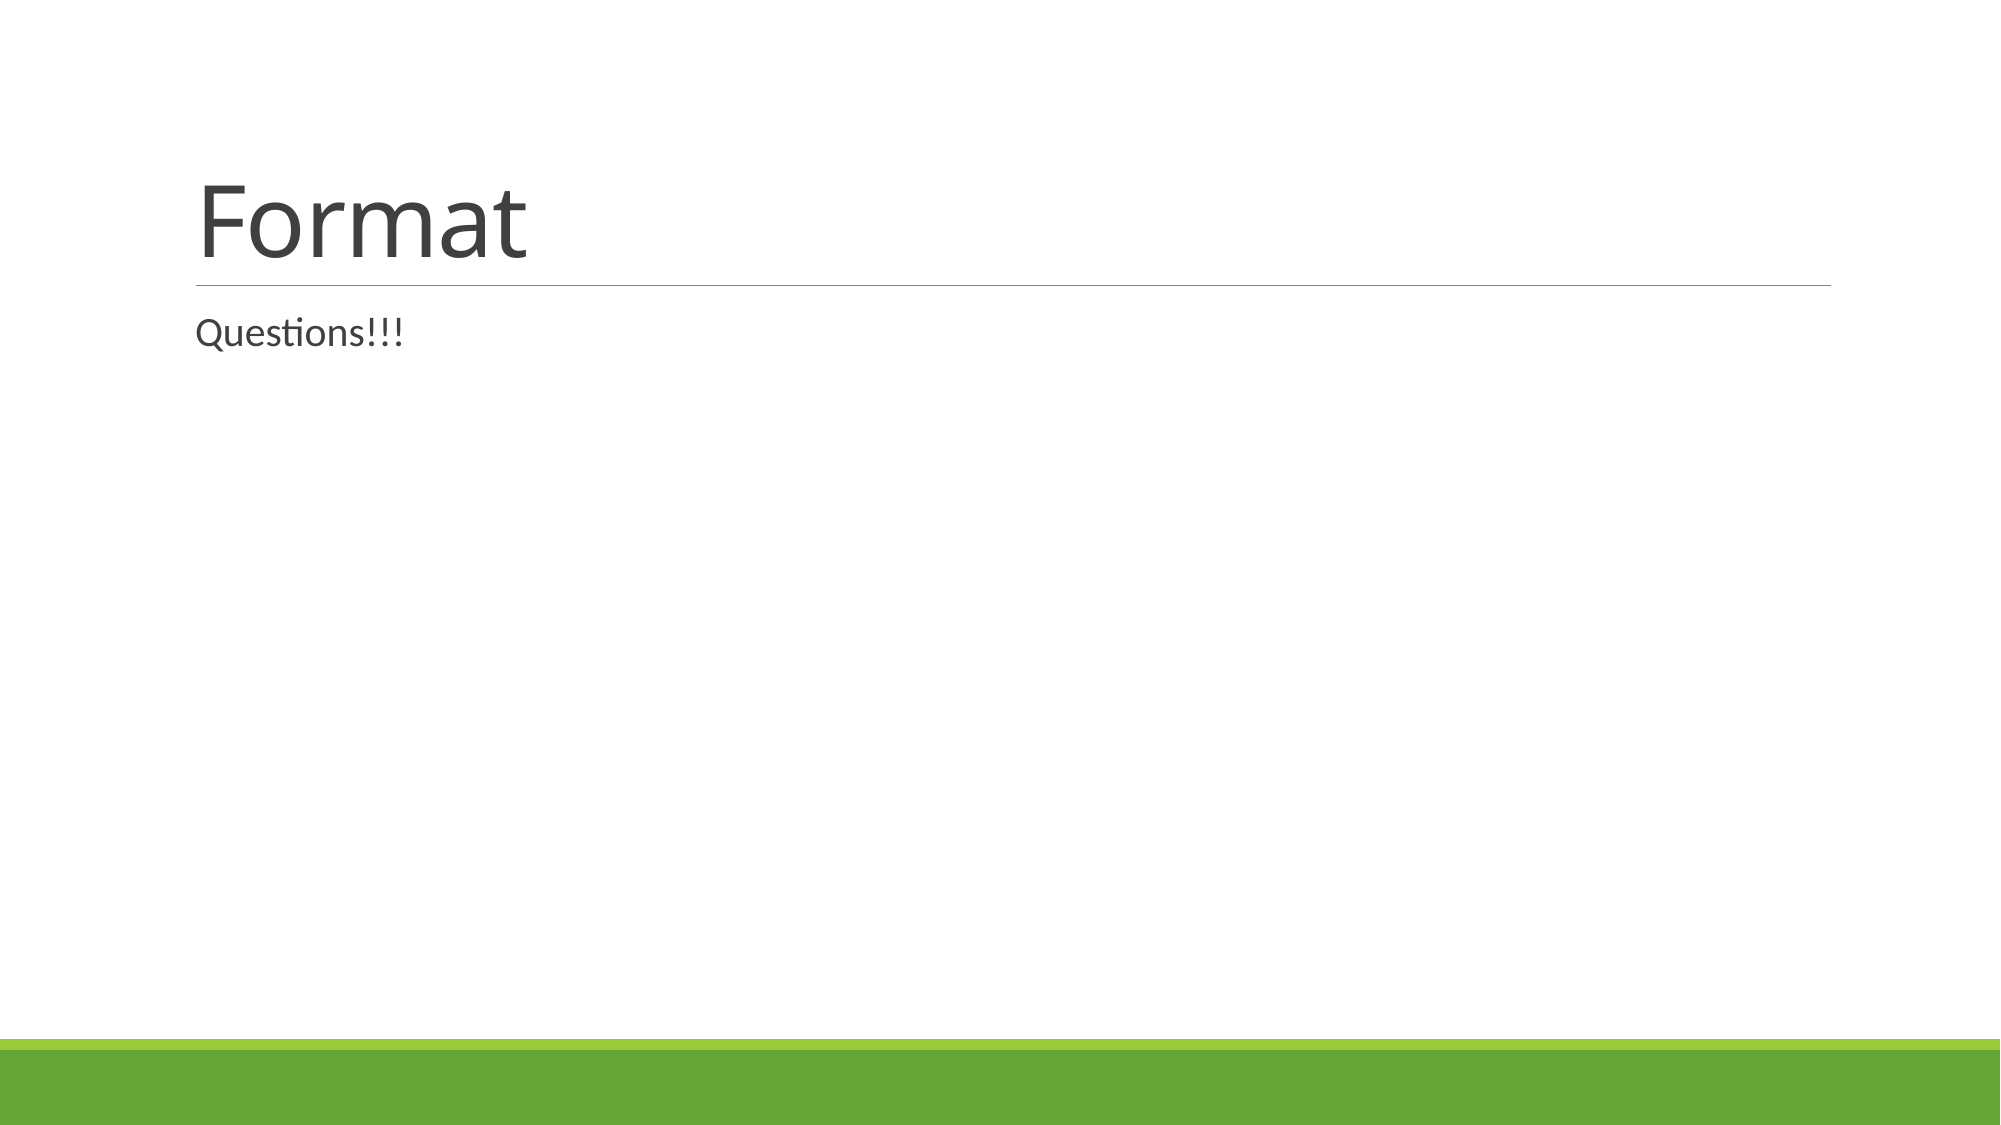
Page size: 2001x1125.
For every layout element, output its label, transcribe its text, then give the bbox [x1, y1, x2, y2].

title Format [180, 47, 1830, 285]
list Questions!!! [180, 302, 1830, 963]
